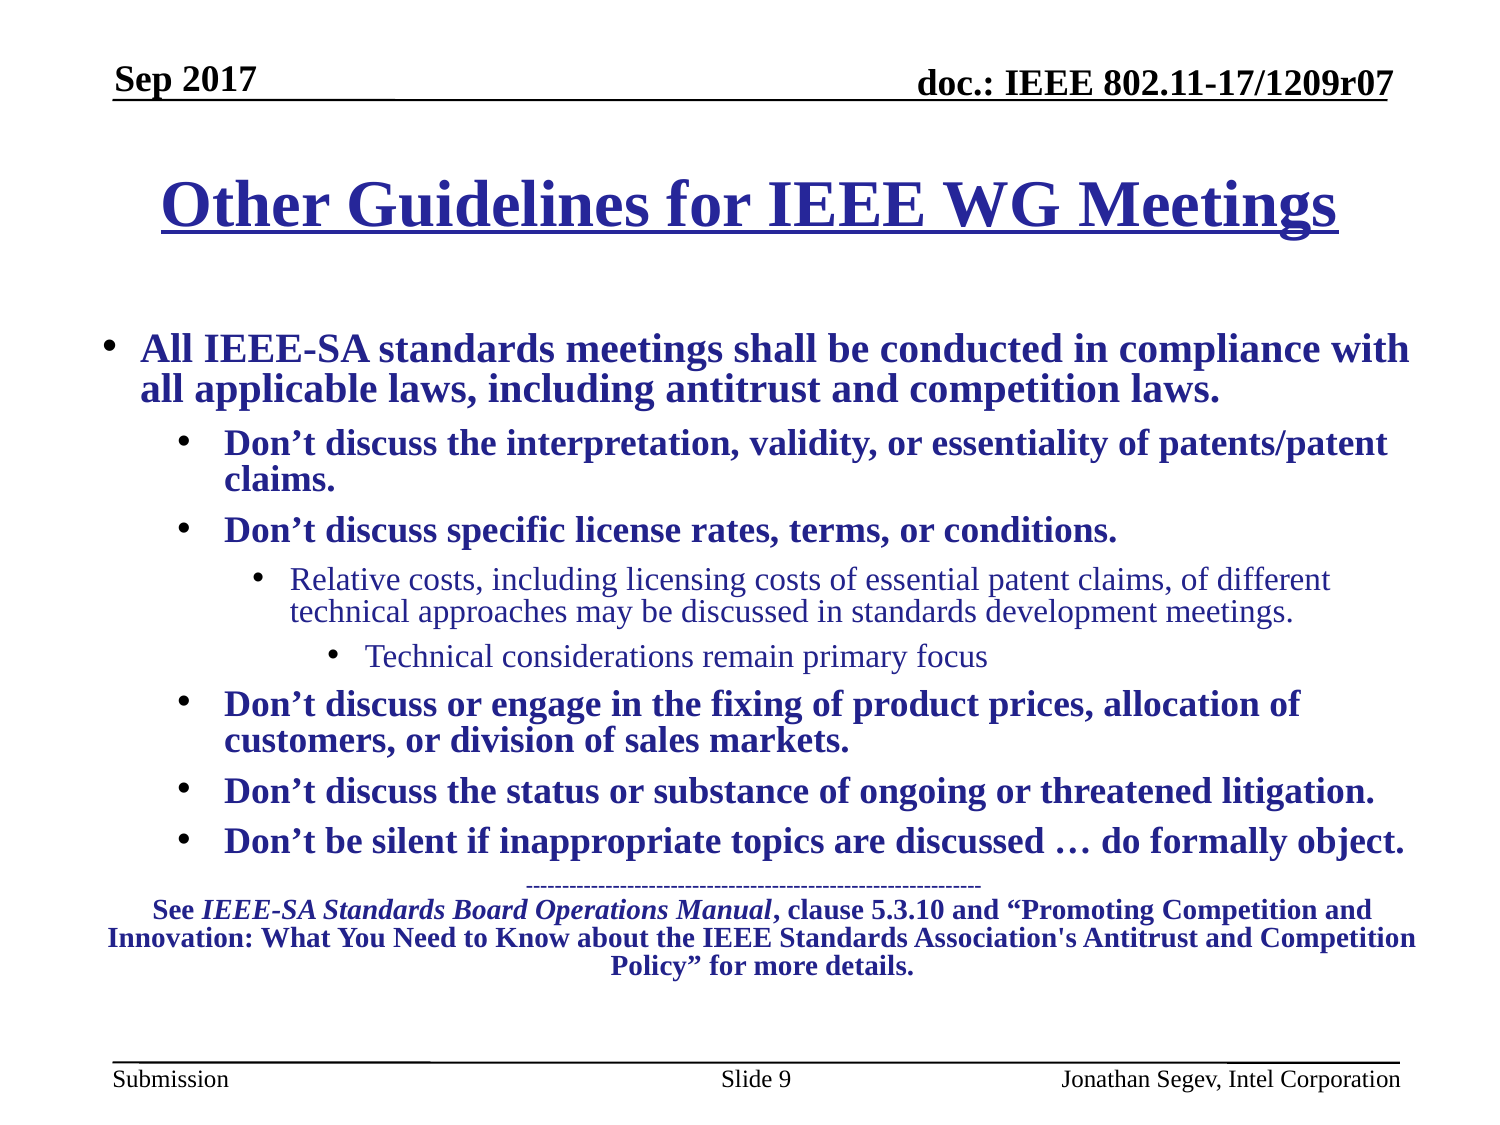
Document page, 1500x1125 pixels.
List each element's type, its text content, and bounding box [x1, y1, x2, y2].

text_box All IEEE-SA standards meetings shall be conducted in compliance with all applicable laws, including antitrust and competition laws. Don’t discuss the interpretation, validity, or essentiality of patents/patent claims. Don’t discuss specific license rates, terms, or conditions. Relative costs, including licensing costs of essential patent claims, of different technical approaches may be discussed in standards development meetings. Technical considerations remain primary focus Don’t discuss or engage in the fixing of product prices, allocation of customers, or division of sales markets. Don’t discuss the status or substance of ongoing or threatened litigation. Don’t be silent if inappropriate topics are discussed … do formally object. --------------------------------------------------------------- See IEEE-SA Standards Board Operations Manual, clause 5.3.10 and “Promoting Competition and Innovation: What You Need to Know about the IEEE Standards Association's Antitrust and Competition Policy” for more details. [87, 287, 1438, 1050]
title Other Guidelines for IEEE WG Meetings [112, 112, 1388, 287]
footer Jonathan Segev, Intel Corporation [878, 1061, 1402, 1093]
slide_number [114, 54, 423, 100]
slide_number Slide 9 [712, 1061, 800, 1123]
